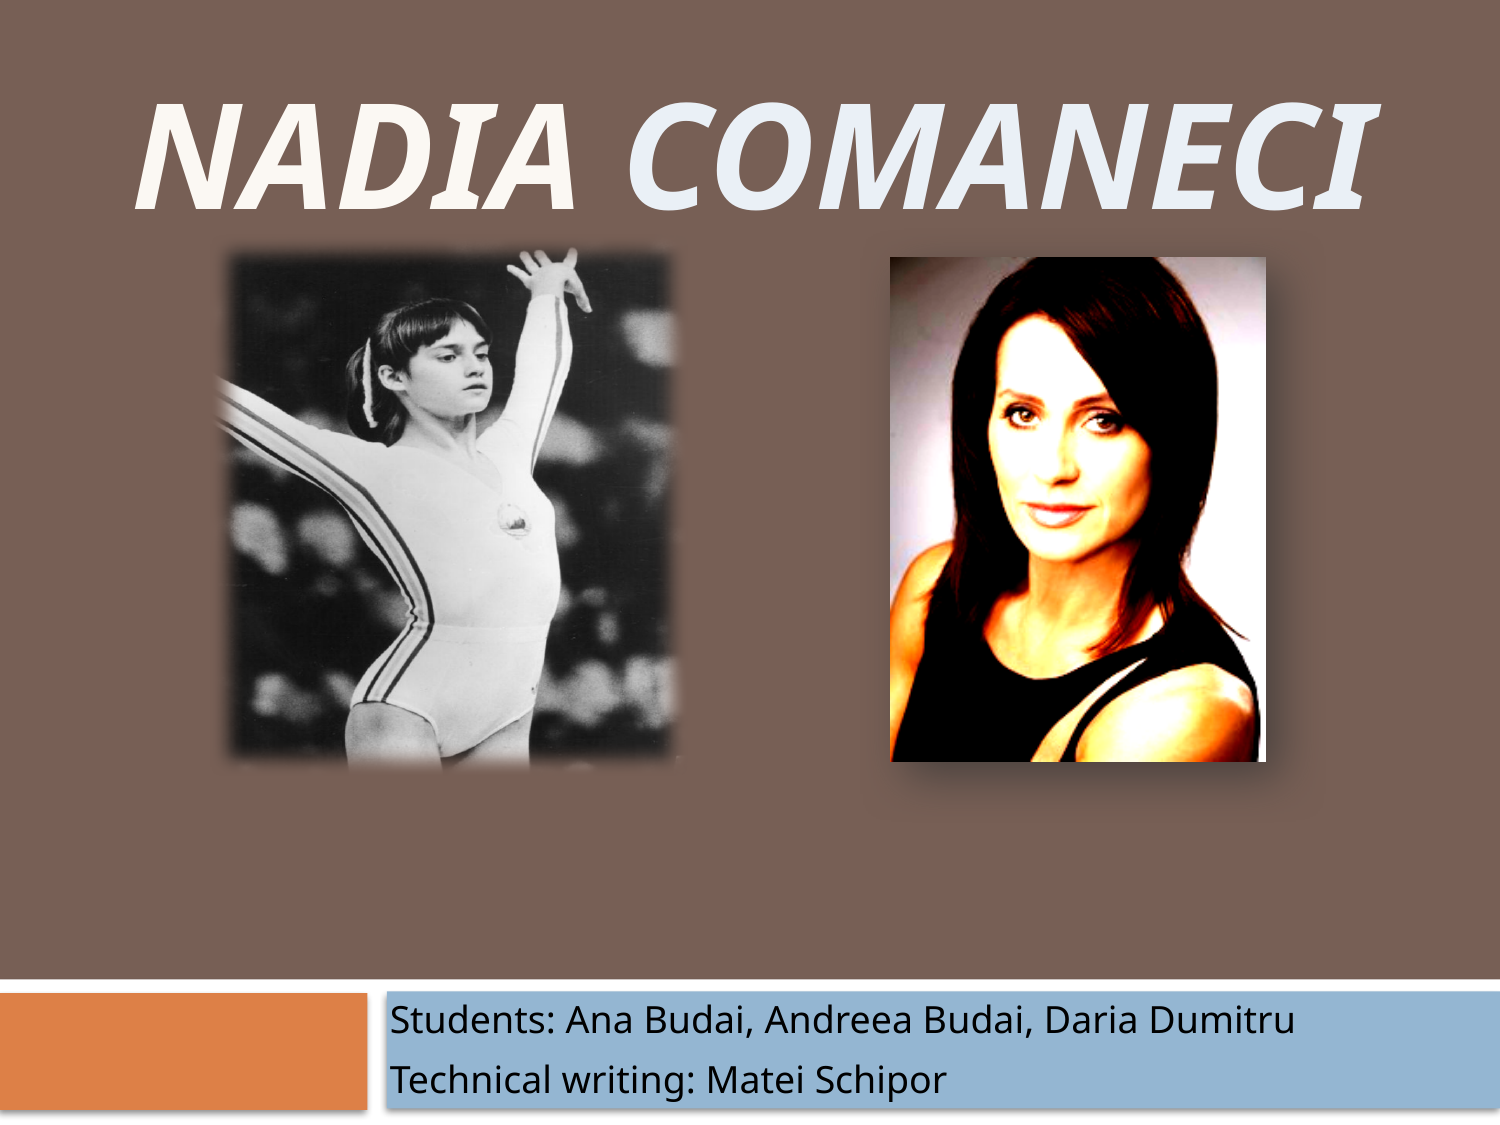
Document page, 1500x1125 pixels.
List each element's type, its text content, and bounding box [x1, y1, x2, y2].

subtitle Students: Ana Budai, Andreea Budai, Daria Dumitru Technical writing: Matei Schipor [375, 972, 1500, 1125]
title NADIA COMANECI [117, 35, 1393, 247]
picture [890, 257, 1266, 763]
picture [210, 234, 689, 777]
